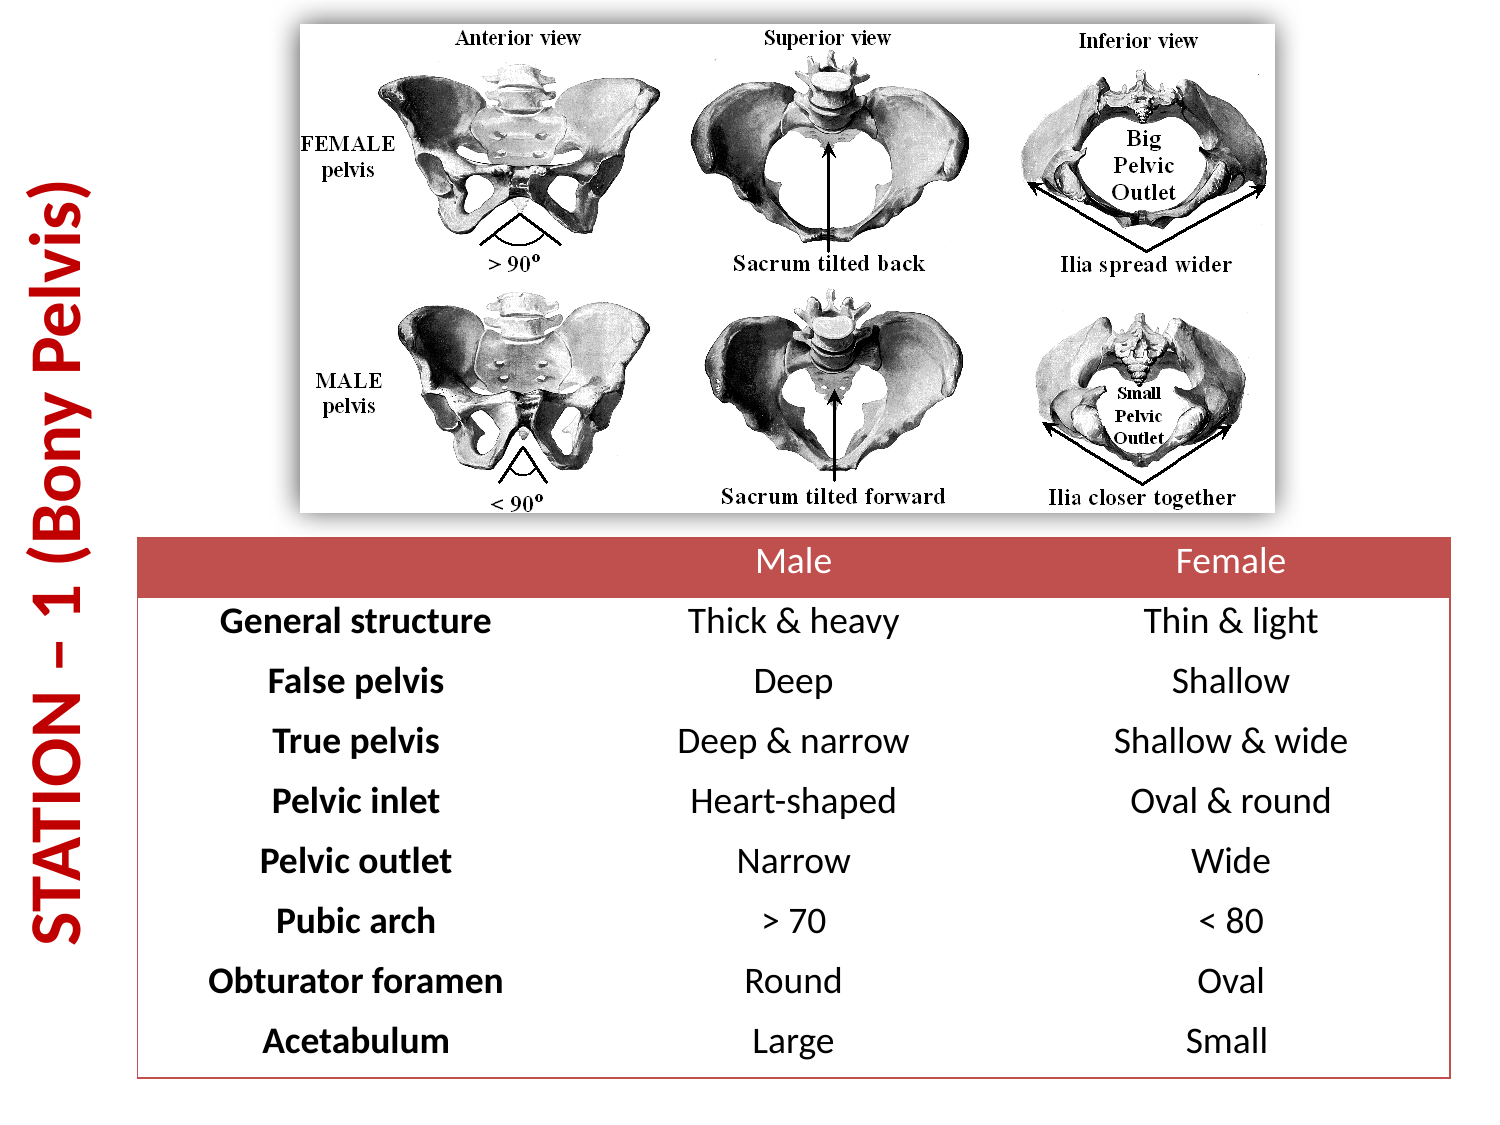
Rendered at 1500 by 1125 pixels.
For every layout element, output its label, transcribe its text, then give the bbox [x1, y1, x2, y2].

table_cell Wide [1012, 838, 1449, 898]
table_cell True pelvis [138, 718, 575, 778]
table_cell Acetabulum [138, 1018, 575, 1077]
table_cell Deep & narrow [575, 718, 1012, 778]
table_cell Narrow [575, 838, 1012, 898]
table_cell General structure [138, 598, 575, 658]
table_cell Large [575, 1018, 1012, 1077]
table_cell Small [1012, 1018, 1449, 1077]
table_cell Thick & heavy [575, 598, 1012, 658]
table_cell Shallow [1012, 658, 1449, 718]
table_cell Pubic arch [138, 898, 575, 958]
table_header Male [575, 538, 1012, 598]
table_header Female [1012, 538, 1449, 598]
table_cell < 80 [1012, 898, 1449, 958]
table_cell False pelvis [138, 658, 575, 718]
table_cell Pelvic inlet [138, 778, 575, 838]
table_cell Heart-shaped [575, 778, 1012, 838]
text_box STATION – 1 (Bony Pelvis) [0, 0, 103, 1125]
table_cell > 70 [575, 898, 1012, 958]
table_cell Oval & round [1012, 778, 1449, 838]
table_cell Oval [1012, 958, 1449, 1018]
table_cell Round [575, 958, 1012, 1018]
table_cell Shallow & wide [1012, 718, 1449, 778]
picture [299, 24, 1276, 513]
table_cell Deep [575, 658, 1012, 718]
table_cell Obturator foramen [138, 958, 575, 1018]
table_cell Thin & light [1012, 598, 1449, 658]
table_cell Pelvic outlet [138, 838, 575, 898]
table_header [138, 538, 575, 598]
